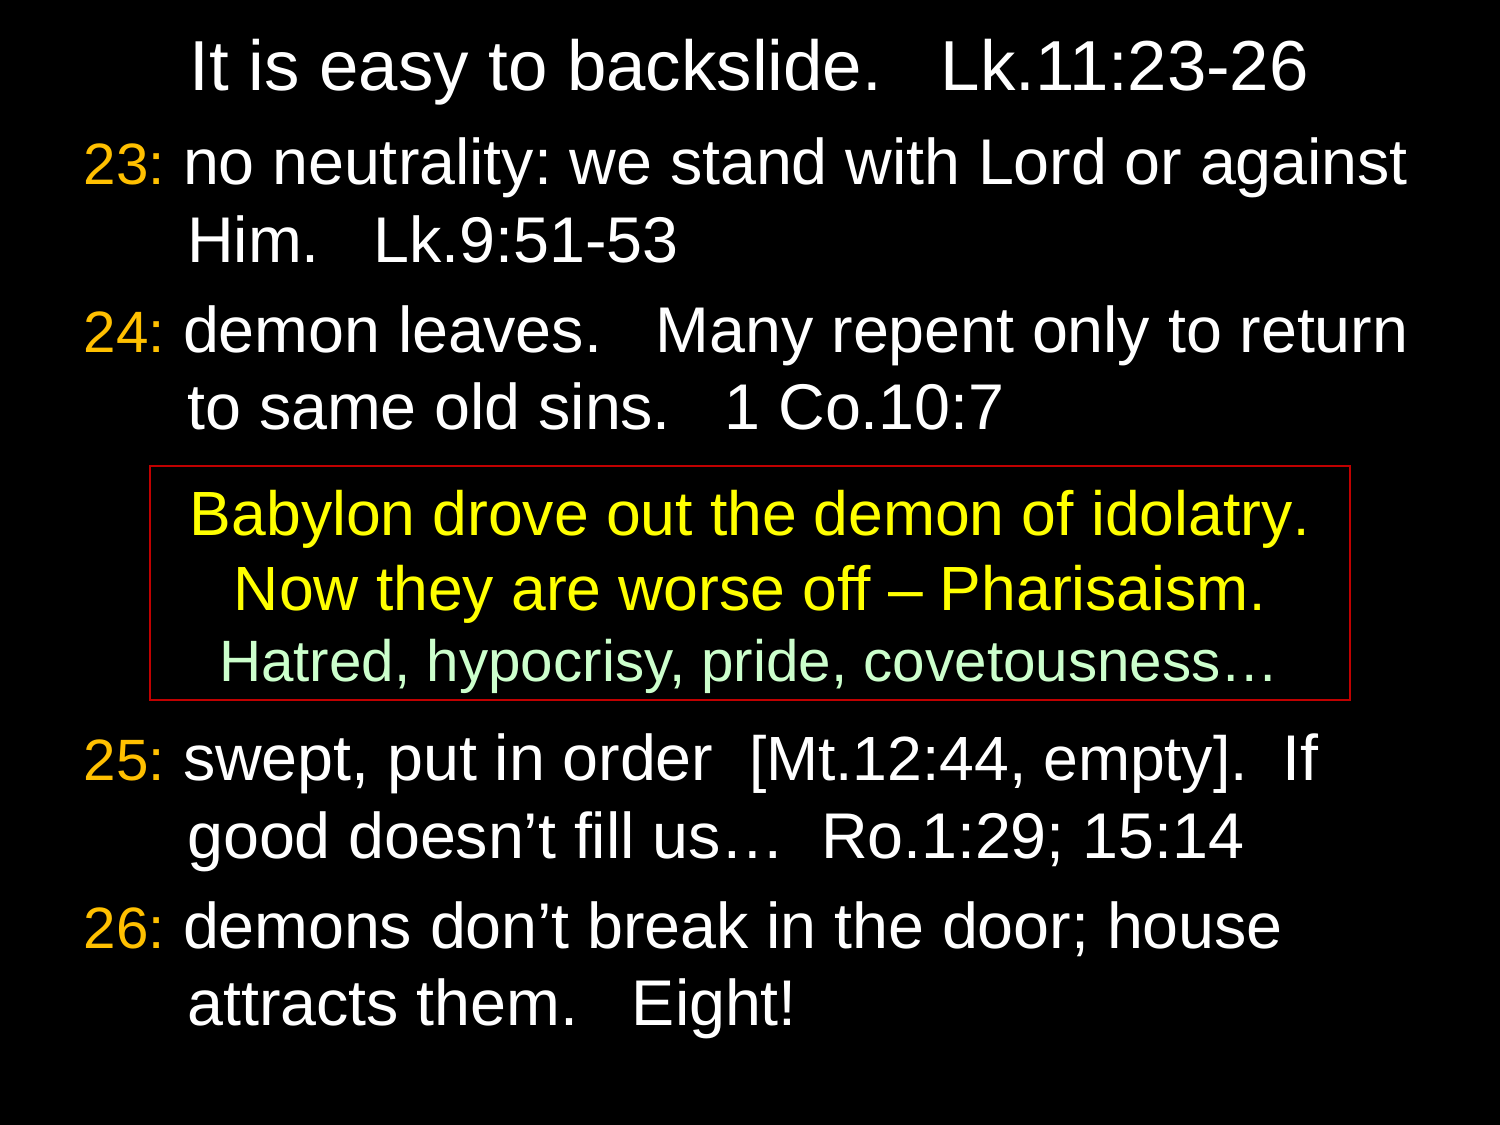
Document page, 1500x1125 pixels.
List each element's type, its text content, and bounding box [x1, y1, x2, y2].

text_box Babylon drove out the demon of idolatry. Now they are worse off – Pharisaism. Hatred, hypocrisy, pride, covetousness… [149, 465, 1351, 701]
title It is easy to backslide. Lk.11:23-26 [75, 12, 1425, 112]
list 23: no neutrality: we stand with Lord or against Him. Lk.9:51-53 24: demon leaves. Many repent only to return to same old sins. 1 Co.10:7 25: swept, put in order [Mt.12:44, empty]. If good doesn’t fill us… Ro.1:29; 15:14 26: demons don’t break in the door; house attracts them. Eight! [68, 112, 1432, 1063]
